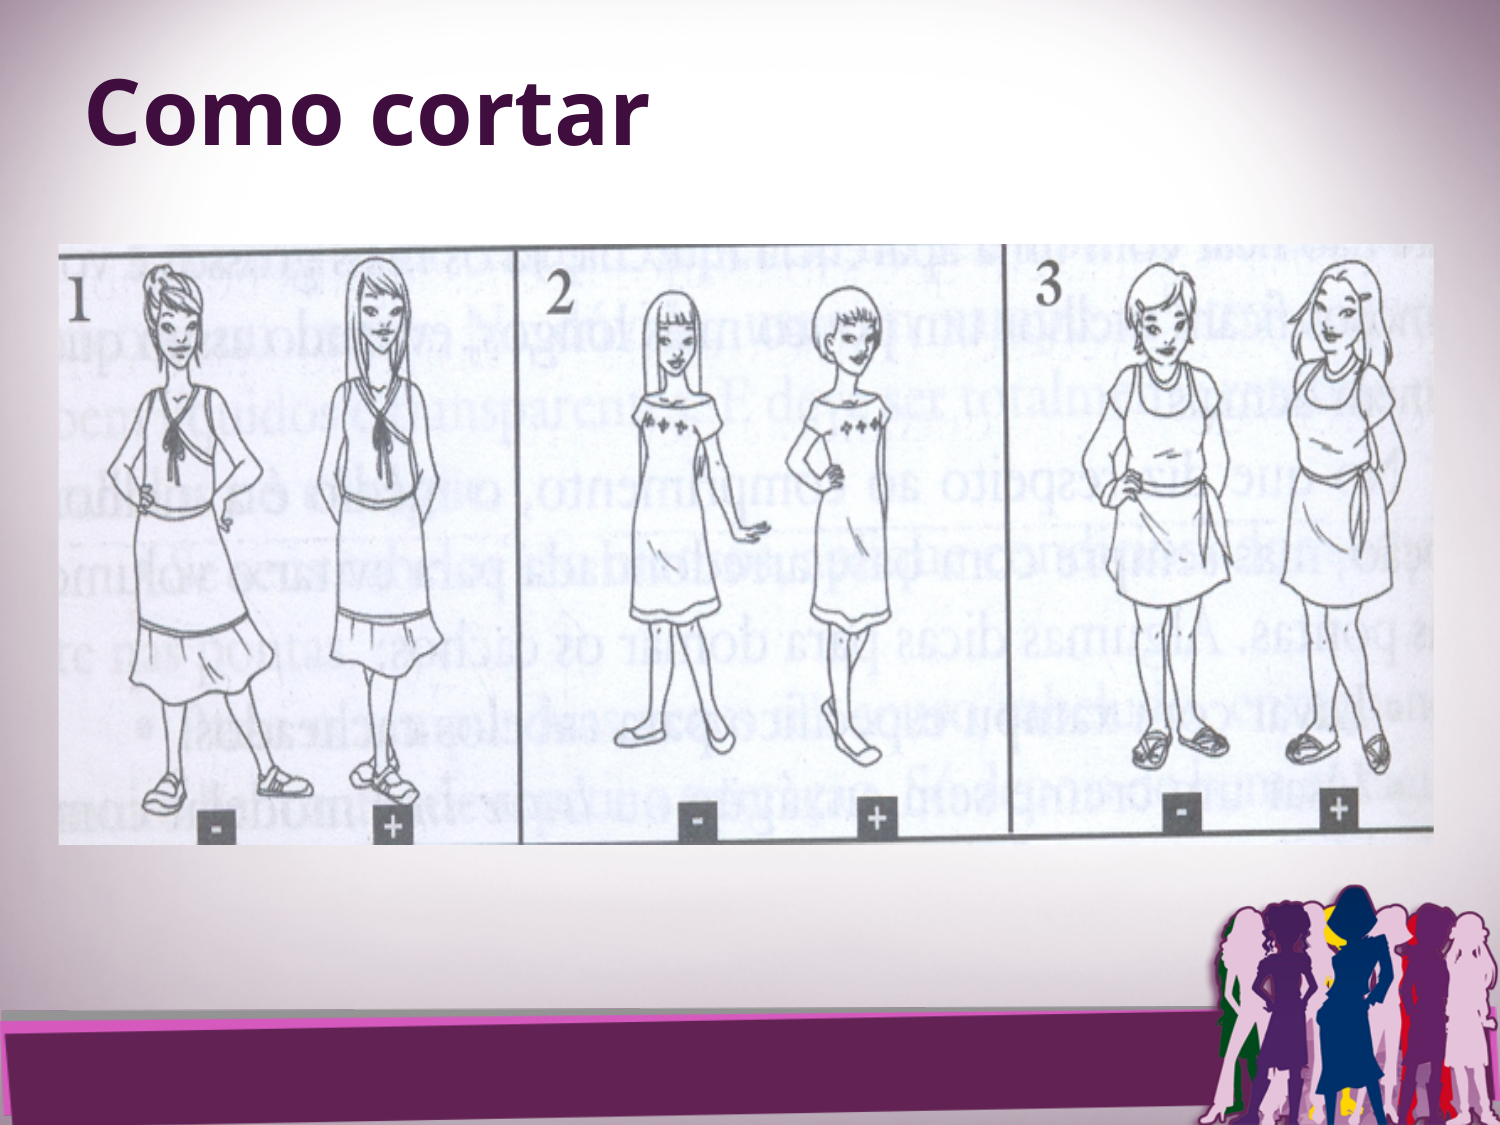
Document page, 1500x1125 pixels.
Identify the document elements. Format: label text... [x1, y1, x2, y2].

list Hidratación intensa de la piel cremas y lociones Beba por lo menos ocho vasos grandes de agua al día (2 litros) Evite el exceso de grasa y rápidamente Haga ejercicio con regularidad. Evite la ropa apretada. [51, 245, 1440, 858]
picture [58, 244, 1434, 845]
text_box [0, 0, 1500, 1125]
